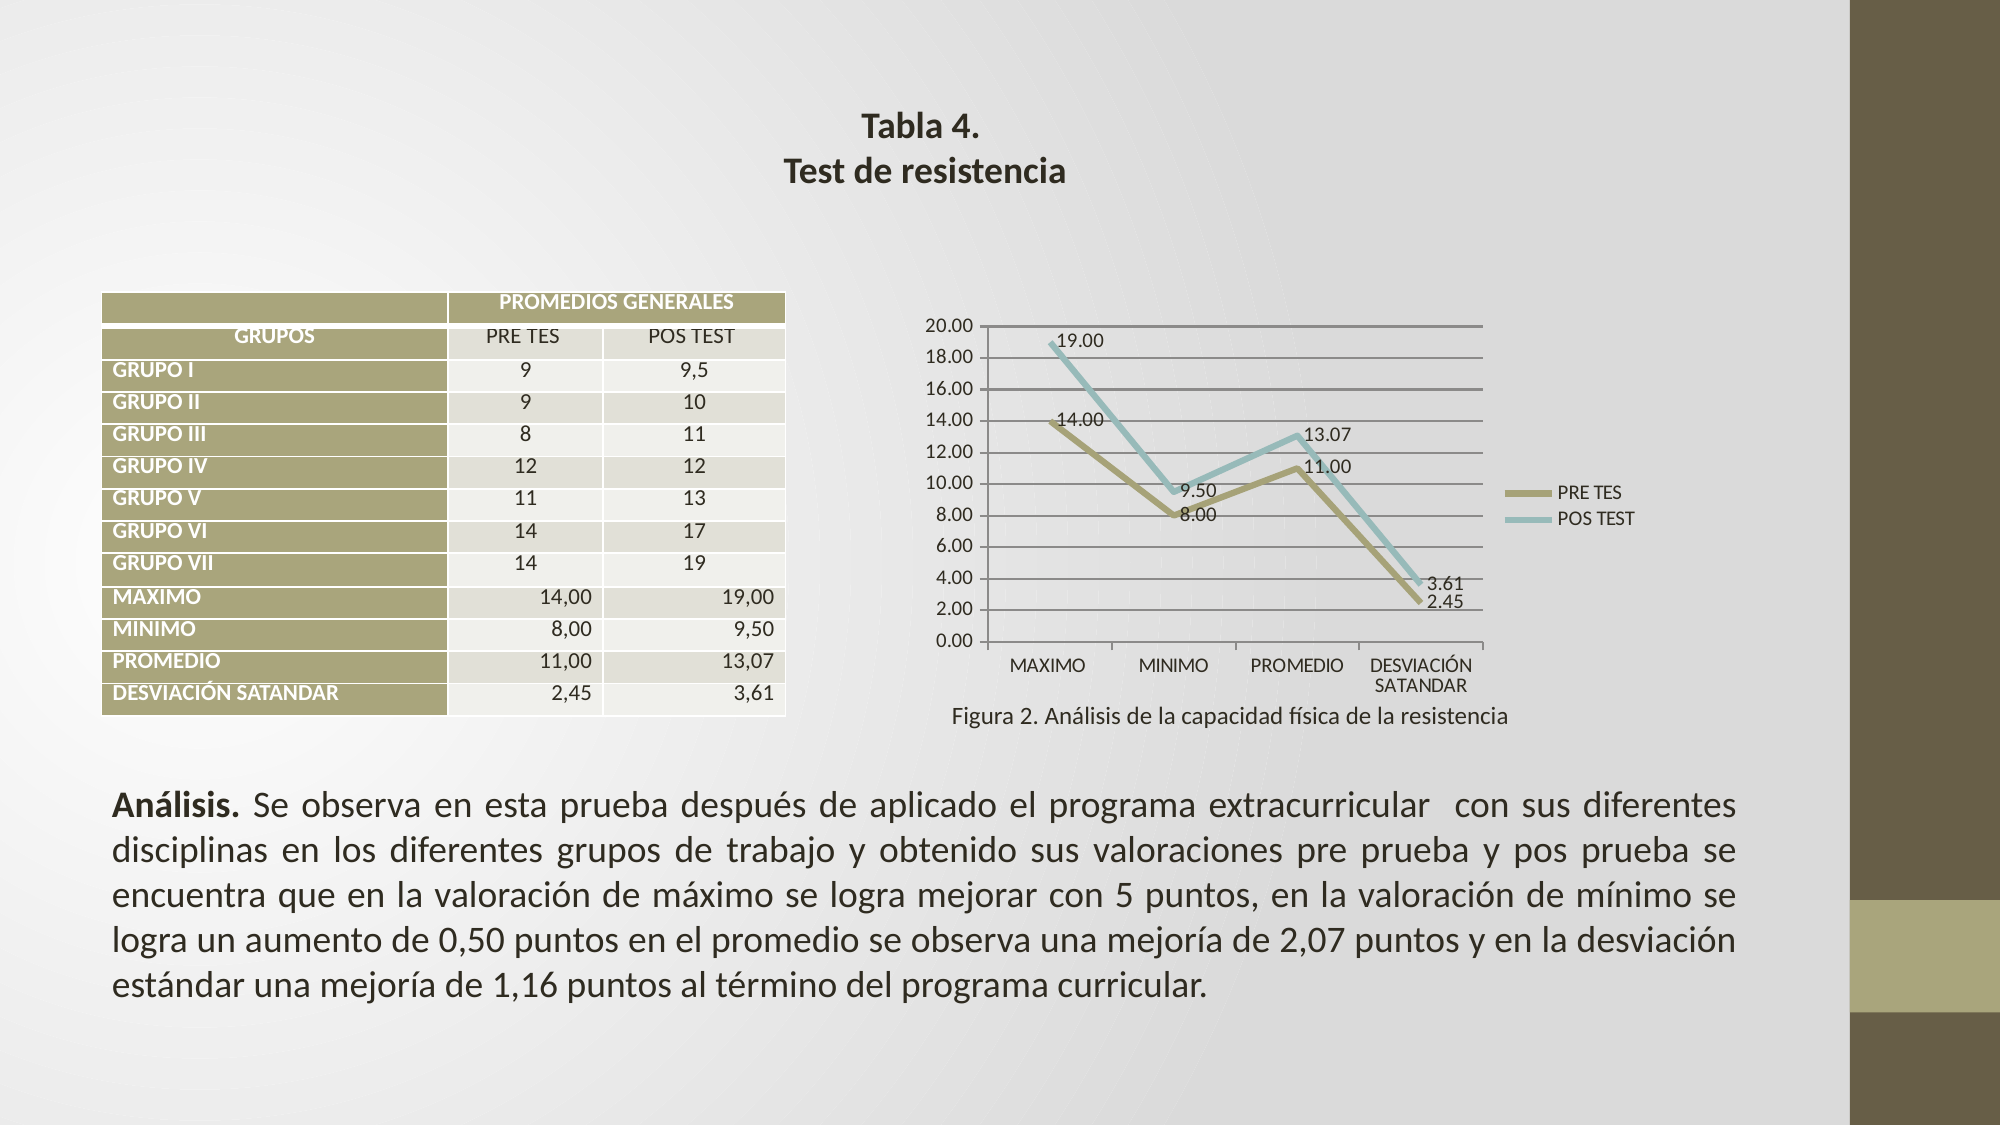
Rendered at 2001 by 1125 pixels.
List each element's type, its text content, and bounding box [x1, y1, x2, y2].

table_cell GRUPO I [102, 361, 447, 391]
table_cell 12 [604, 457, 785, 488]
table_header [102, 293, 447, 323]
table_cell 9,50 [604, 620, 785, 650]
table_cell GRUPO V [102, 490, 447, 520]
table_cell 13,07 [604, 652, 785, 683]
table_cell 10 [604, 393, 785, 423]
table_cell 13 [604, 490, 785, 520]
table_cell 19,00 [604, 588, 785, 618]
table_cell 9 [449, 393, 602, 423]
table_cell GRUPO II [102, 393, 447, 423]
table_cell GRUPO VII [102, 554, 447, 586]
table_cell GRUPOS [102, 329, 447, 359]
table_cell GRUPO VI [102, 522, 447, 552]
table_cell 9,5 [604, 361, 785, 391]
table_cell PROMEDIO [102, 652, 447, 683]
table_cell 14 [449, 522, 602, 552]
table_cell MINIMO [102, 620, 447, 650]
table_cell MAXIMO [102, 588, 447, 618]
table_cell 19 [604, 554, 785, 586]
table_cell 14 [449, 554, 602, 586]
table_cell 8 [449, 425, 602, 456]
table_cell 12 [449, 457, 602, 488]
table_cell 11 [604, 425, 785, 456]
table_cell 11,00 [449, 652, 602, 683]
table_cell 3,61 [604, 684, 785, 715]
table_cell 11 [449, 490, 602, 520]
table_cell 9 [449, 361, 602, 391]
table_cell 17 [604, 522, 785, 552]
table_cell POS TEST [604, 329, 785, 359]
table_cell PRE TES [449, 329, 602, 359]
table_cell DESVIACIÓN SATANDAR [102, 684, 447, 715]
text_box Tabla 4. Test de resistencia [133, 93, 1718, 198]
table_header PROMEDIOS GENERALES [449, 293, 785, 323]
table_cell 14,00 [449, 588, 602, 618]
table_cell 2,45 [449, 684, 602, 715]
table_cell GRUPO III [102, 425, 447, 456]
text_box Análisis. Se observa en esta prueba después de aplicado el programa extracurricular con sus diferentes disciplinas en los diferentes grupos de trabajo y obtenido sus valoraciones pre prueba y pos prueba se encuentra que en la valoración de máximo se logra mejorar con 5 puntos, en la valoración de mínimo se logra un aumento de 0,50 puntos en el promedio se observa una mejoría de 2,07 puntos y en la desviación estándar una mejoría de 1,16 puntos al término del programa curricular. [97, 772, 1754, 1013]
table_cell 8,00 [449, 620, 602, 650]
chart [909, 307, 1659, 706]
table_cell GRUPO IV [102, 457, 447, 488]
text_box Figura 2. Análisis de la capacidad física de la resistencia [937, 712, 1525, 738]
